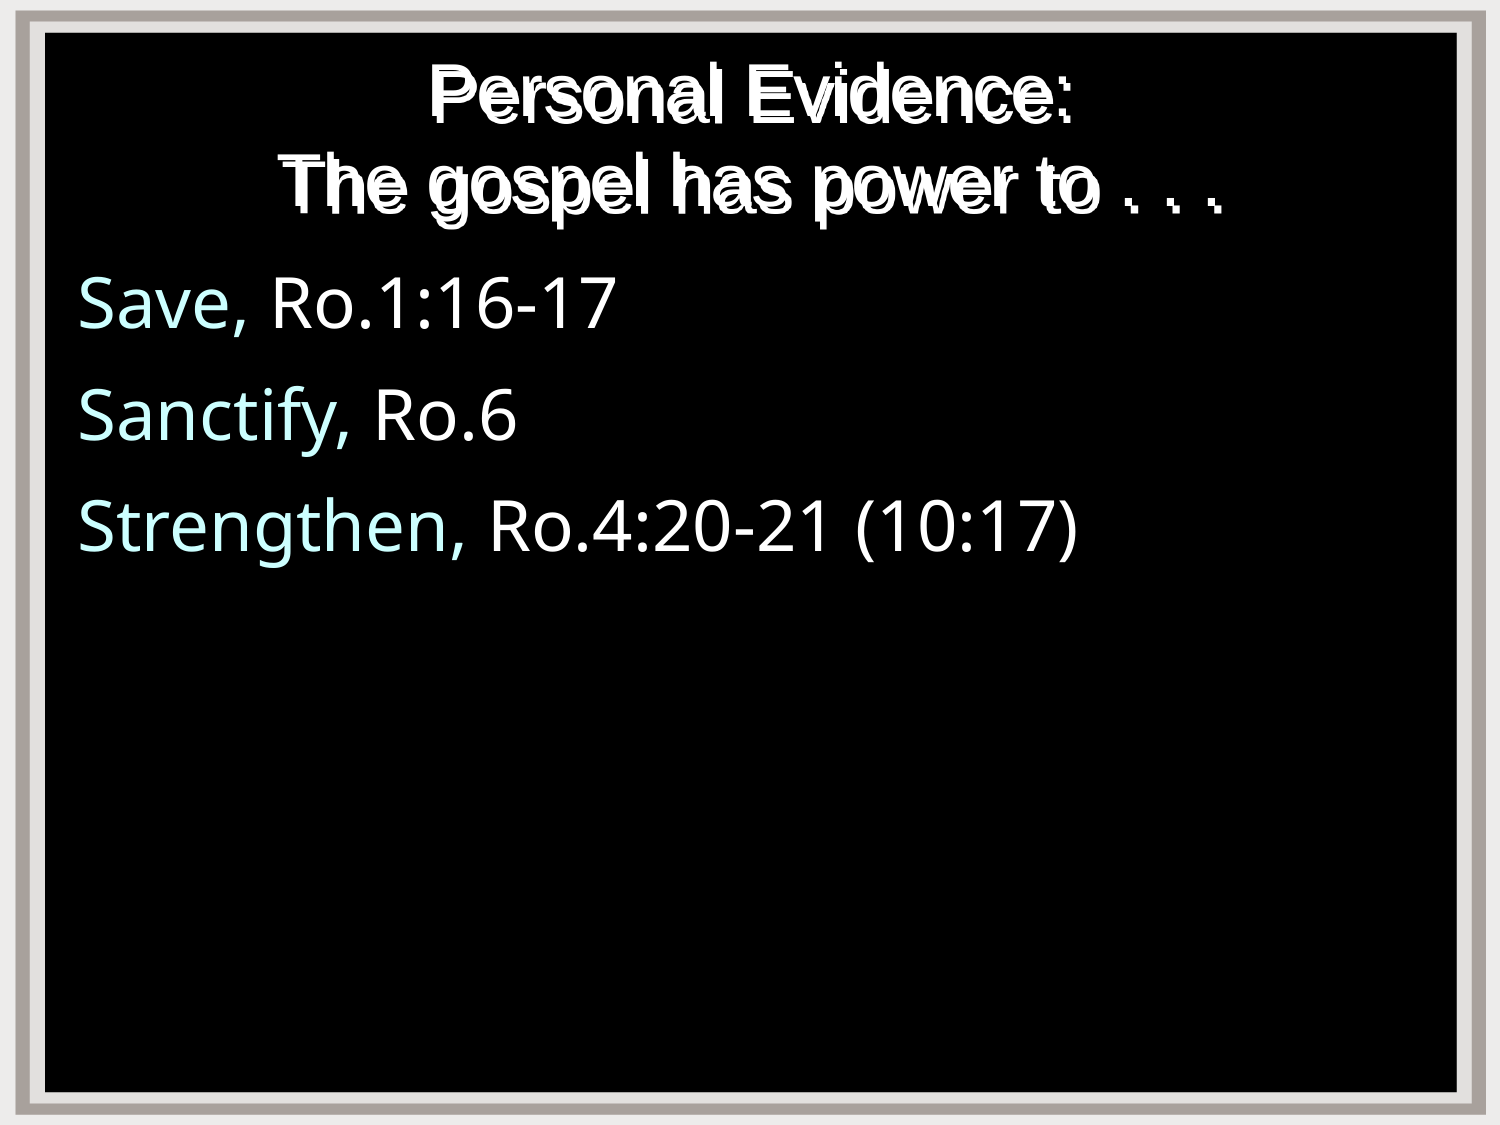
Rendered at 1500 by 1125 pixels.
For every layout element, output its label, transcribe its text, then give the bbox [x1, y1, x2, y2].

picture [0, 0, 1500, 1125]
list Save, Ro.1:16-17 Sanctify, Ro.6 Strengthen, Ro.4:20-21 (10:17) [62, 249, 1438, 1088]
title Personal Evidence: The gospel has power to . . . [62, 37, 1438, 225]
